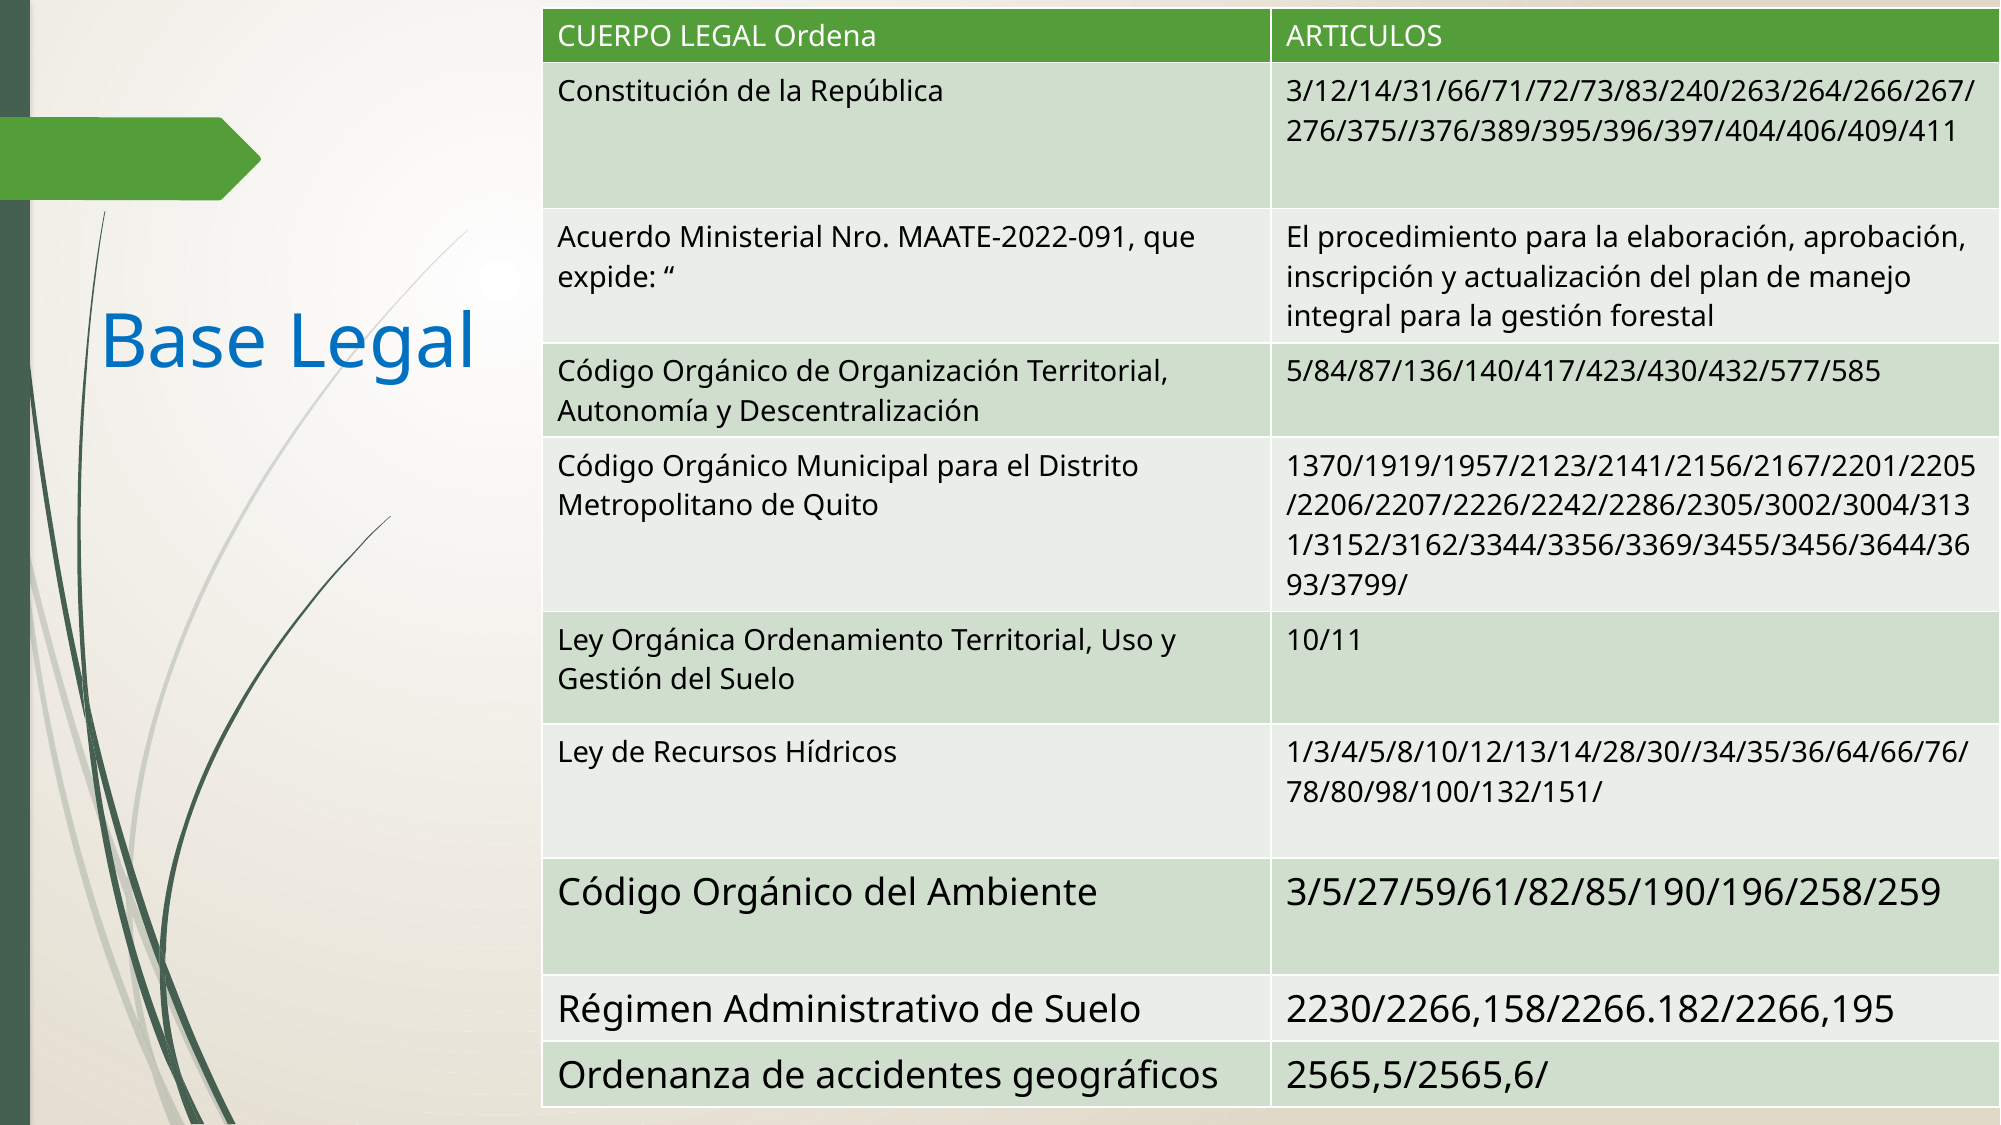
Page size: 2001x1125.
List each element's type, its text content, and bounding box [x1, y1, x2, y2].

table_header CUERPO LEGAL Ordena [543, 9, 1270, 62]
table_cell 1/3/4/5/8/10/12/13/14/28/30//34/35/36/64/66/76/78/80/98/100/132/151/ [1272, 725, 1999, 857]
table_cell El procedimiento para la elaboración, aprobación, inscripción y actualización del plan de manejo integral para la gestión forestal [1272, 209, 1999, 342]
table_cell 2230/2266,158/2266.182/2266,195 [1272, 976, 1999, 1040]
table_cell 1370/1919/1957/2123/2141/2156/2167/2201/2205/2206/2207/2226/2242/2286/2305/3002/3004/3131/3152/3162/3344/3356/3369/3455/3456/3644/3693/3799/ [1272, 438, 1999, 611]
table_cell Código Orgánico Municipal para el Distrito Metropolitano de Quito [543, 438, 1270, 611]
table_header ARTICULOS [1272, 9, 1999, 62]
table_cell Ley de Recursos Hídricos [543, 725, 1270, 857]
table_cell 2565,5/2565,6/ [1272, 1042, 1999, 1106]
title Base Legal [84, 284, 541, 409]
table_cell Código Orgánico de Organización Territorial, Autonomía y Descentralización [543, 344, 1270, 436]
table_cell 3/12/14/31/66/71/72/73/83/240/263/264/266/267/276/375//376/389/395/396/397/404/406/409/411 [1272, 63, 1999, 208]
table_cell 10/11 [1272, 612, 1999, 723]
table_cell Constitución de la República [543, 63, 1270, 208]
table_cell 3/5/27/59/61/82/85/190/196/258/259 [1272, 859, 1999, 974]
table_cell Ley Orgánica Ordenamiento Territorial, Uso y Gestión del Suelo [543, 612, 1270, 723]
table_cell 5/84/87/136/140/417/423/430/432/577/585 [1272, 344, 1999, 436]
table_cell Régimen Administrativo de Suelo [543, 976, 1270, 1040]
table_cell Código Orgánico del Ambiente [543, 859, 1270, 974]
table_cell Ordenanza de accidentes geográficos [543, 1042, 1270, 1106]
table_cell Acuerdo Ministerial Nro. MAATE-2022-091, que expide: “ [543, 209, 1270, 342]
